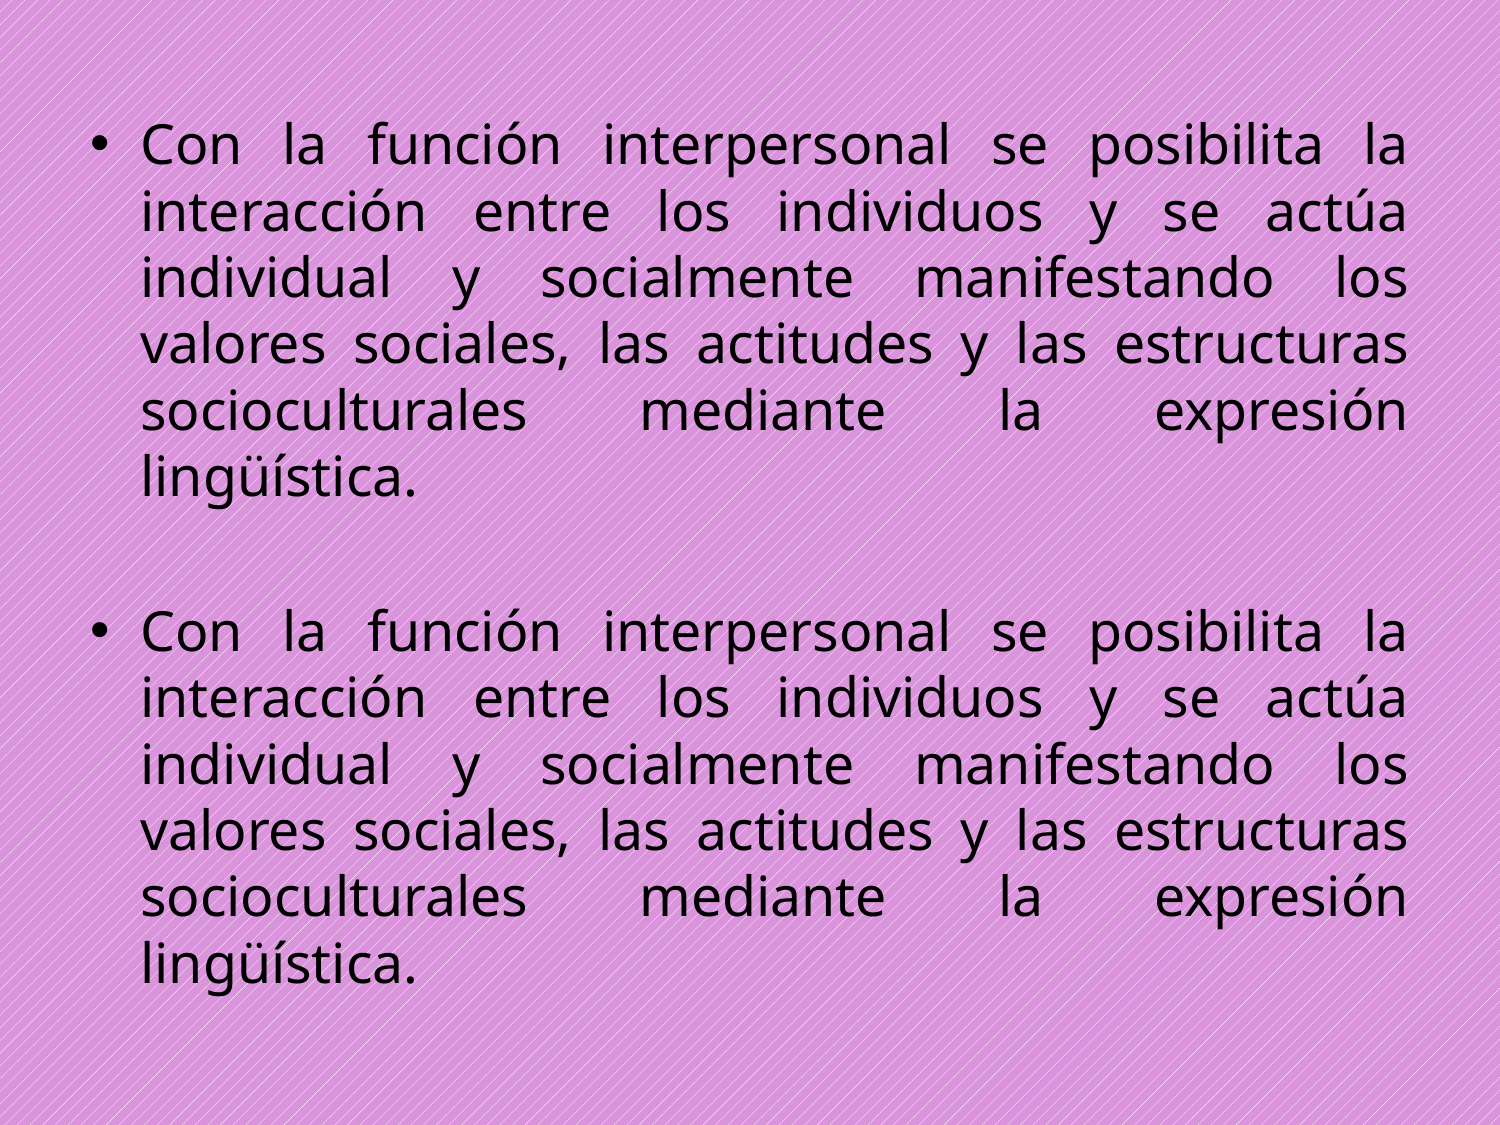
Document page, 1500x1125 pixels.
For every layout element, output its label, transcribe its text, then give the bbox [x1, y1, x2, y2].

list Con la función interpersonal se posibilita la interacción entre los individuos y se actúa individual y socialmente manifestando los valores sociales, las actitudes y las estructuras socioculturales mediante la expresión lingüística. Con la función interpersonal se posibilita la interacción entre los individuos y se actúa individual y socialmente manifestando los valores sociales, las actitudes y las estructuras socioculturales mediante la expresión lingüística. [75, 101, 1425, 1005]
